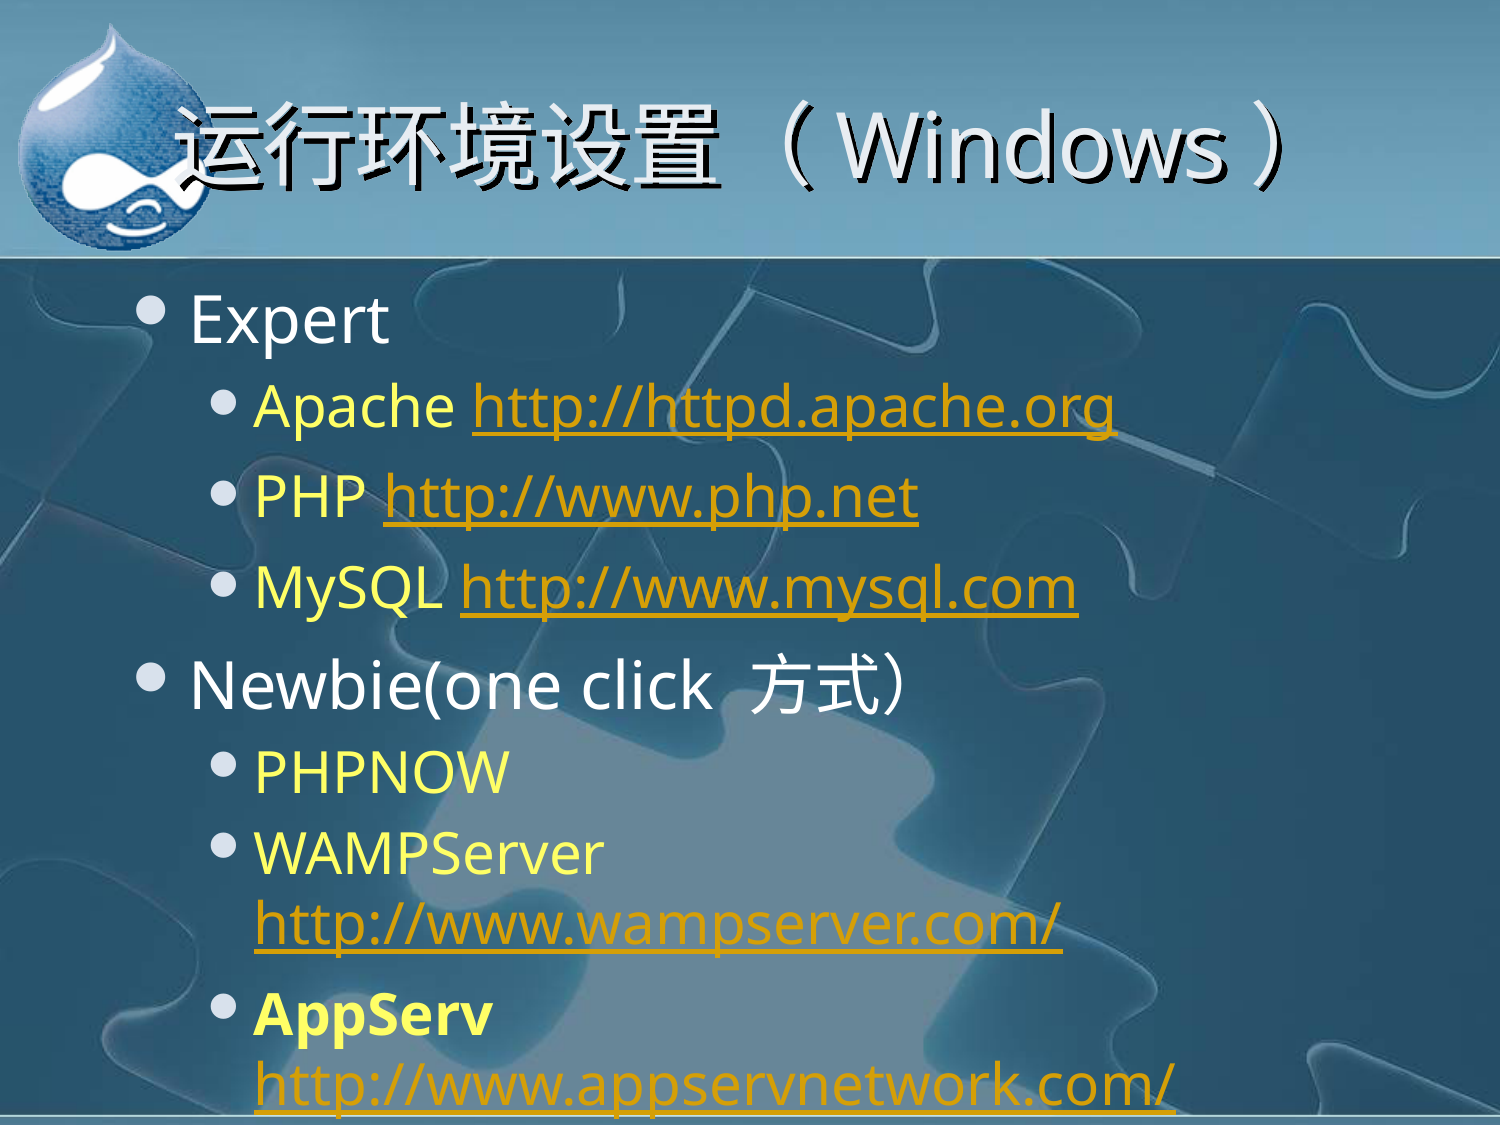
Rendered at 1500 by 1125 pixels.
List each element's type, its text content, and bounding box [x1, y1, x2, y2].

list Expert Apache http://httpd.apache.org PHP http://www.php.net MySQL http://www.mysql.com Newbie(one click 方式） PHPNOW WAMPServer http://www.wampserver.com/ AppServ http://www.appservnetwork.com/ [116, 269, 1380, 1050]
picture [0, 0, 1500, 1125]
title 运行环境设置（Windows） [124, 54, 1388, 230]
